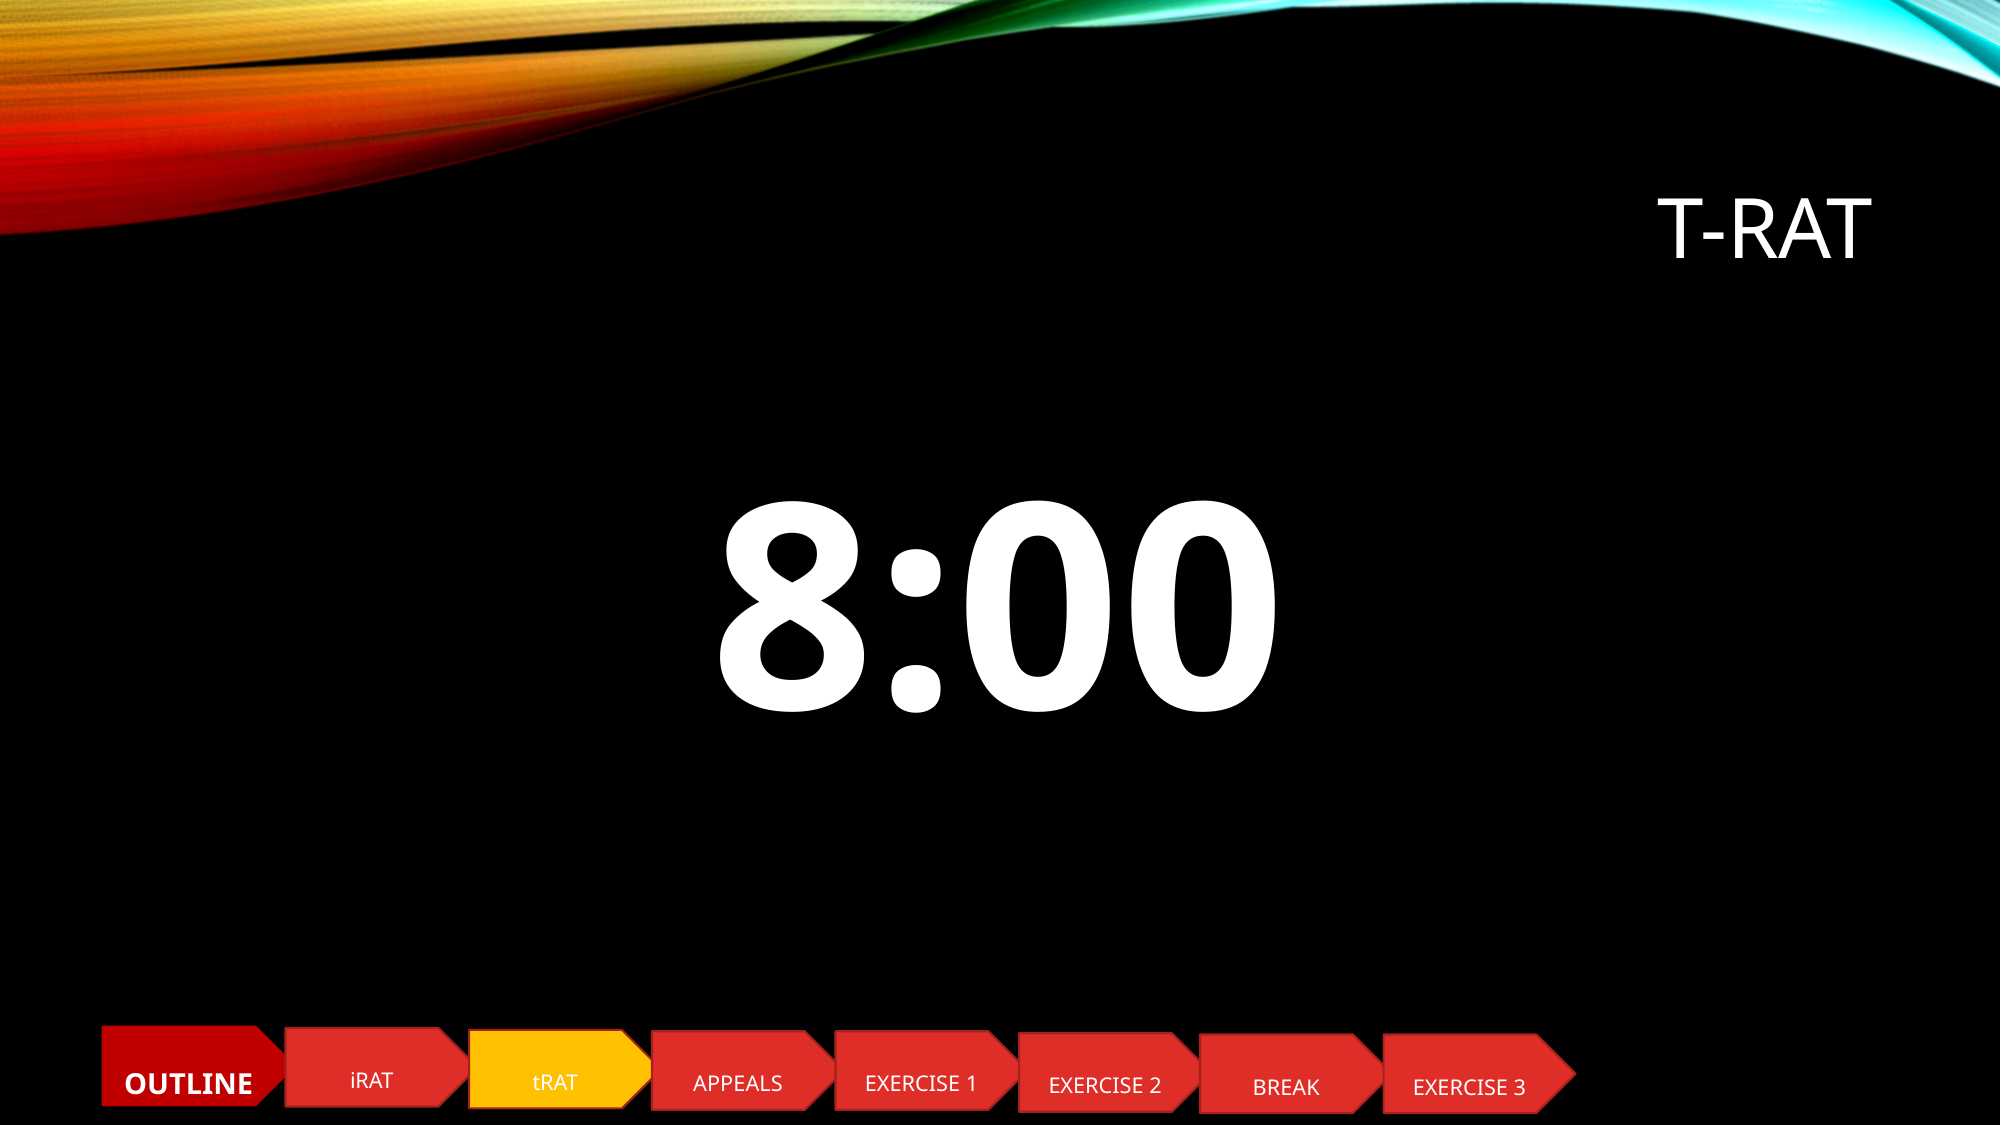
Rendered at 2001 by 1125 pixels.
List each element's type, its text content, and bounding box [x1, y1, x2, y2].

text_box 8:00 [110, 453, 1886, 801]
text_box EXERCISE 3 [1383, 1033, 1577, 1115]
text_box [102, 1026, 1393, 1114]
title t-RAT [474, 125, 1888, 338]
picture [0, 0, 2000, 237]
